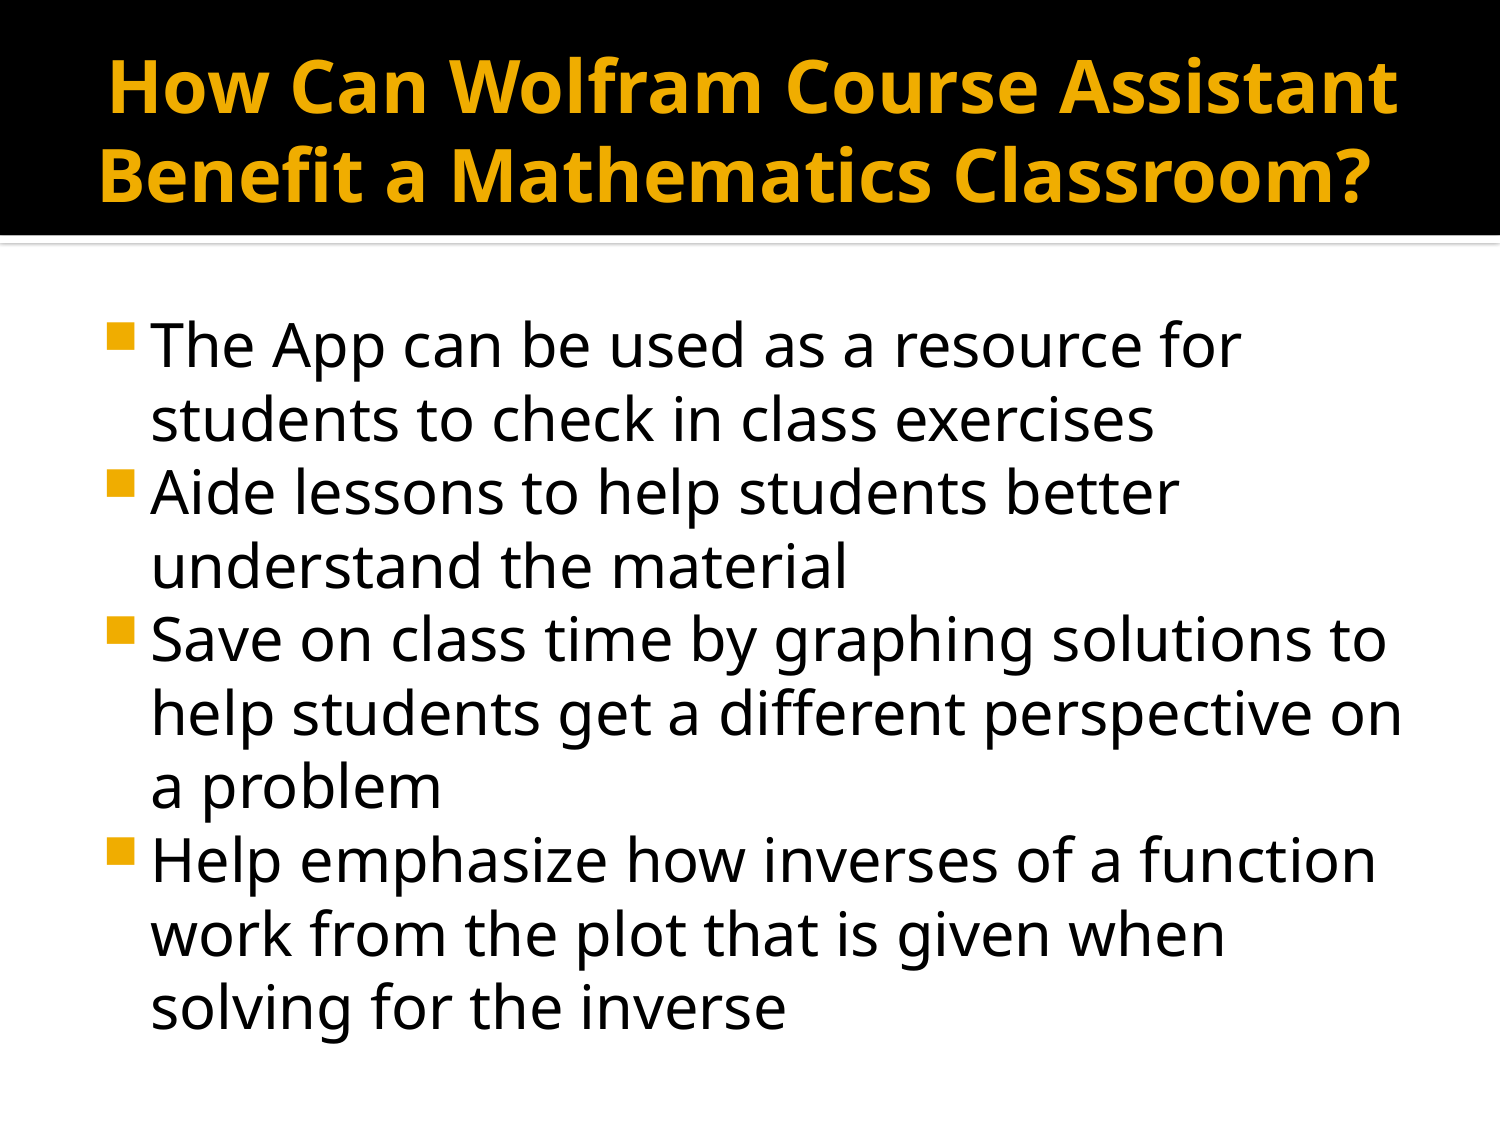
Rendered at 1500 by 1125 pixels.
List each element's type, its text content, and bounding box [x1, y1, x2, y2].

list The App can be used as a resource for students to check in class exercises Aide lessons to help students better understand the material Save on class time by graphing solutions to help students get a different perspective on a problem Help emphasize how inverses of a function work from the plot that is given when solving for the inverse [75, 291, 1425, 1050]
title How Can Wolfram Course Assistant Benefit a Mathematics Classroom? [75, 25, 1425, 231]
